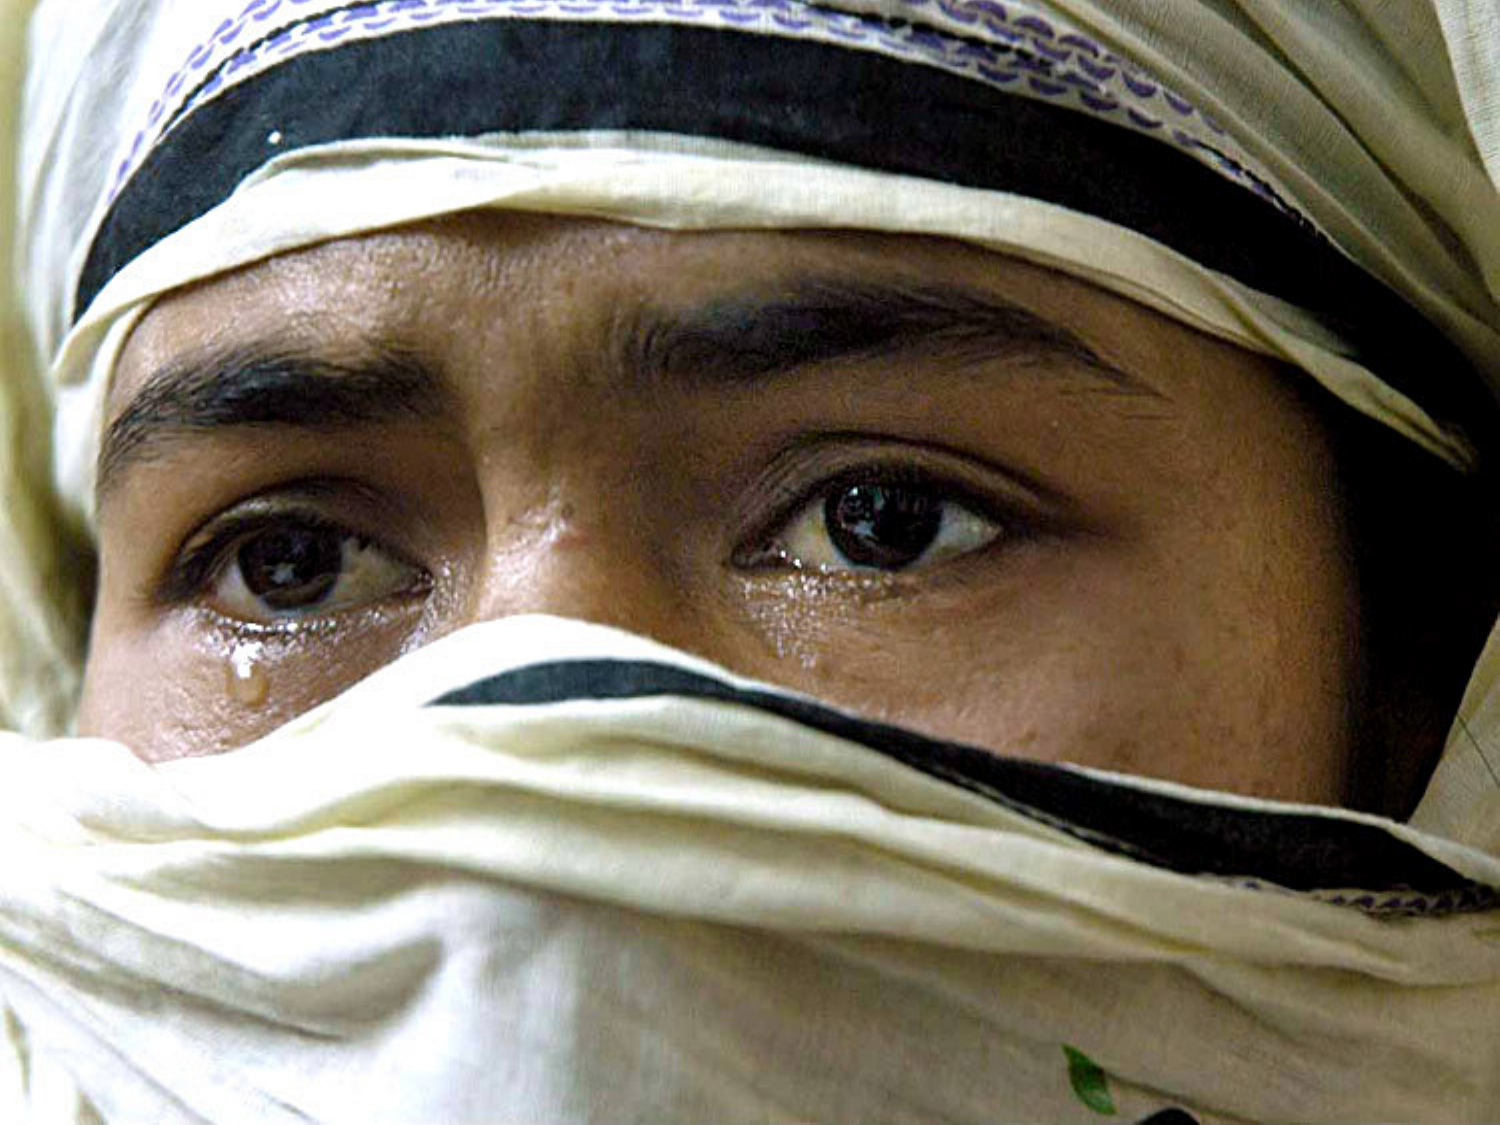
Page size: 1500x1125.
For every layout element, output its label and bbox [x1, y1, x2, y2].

list [0, 0, 1500, 1125]
